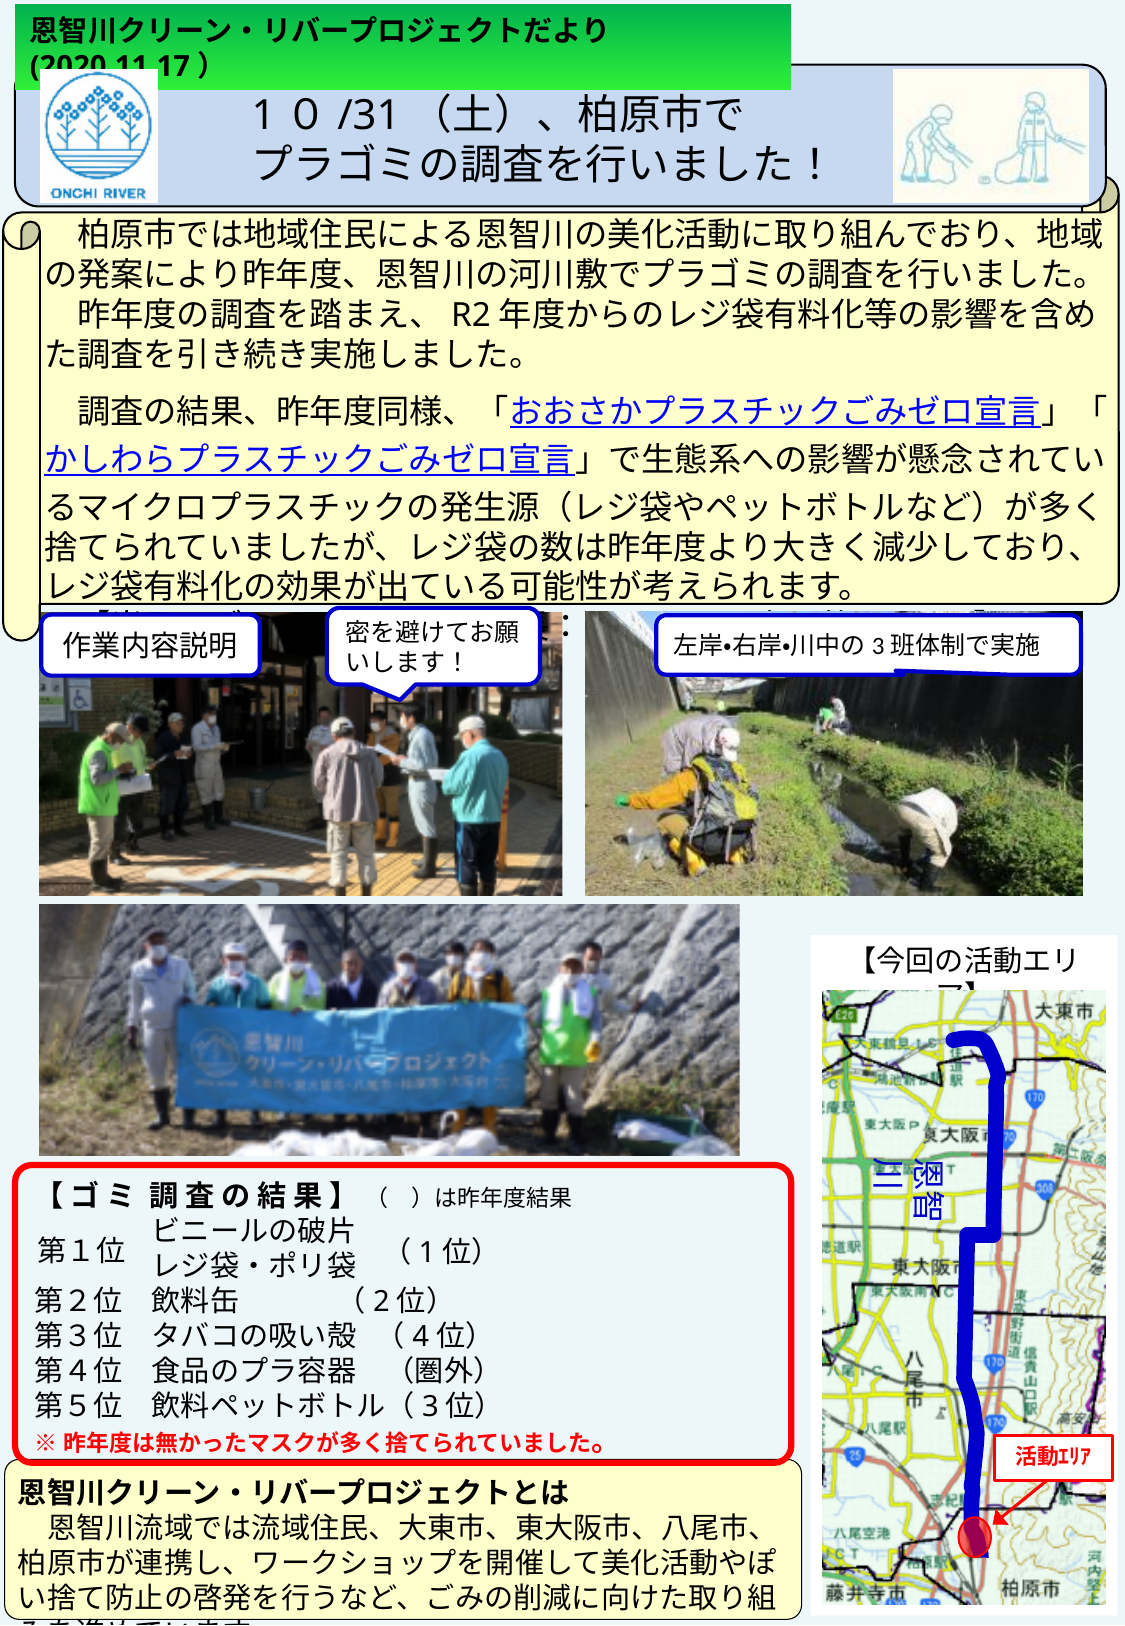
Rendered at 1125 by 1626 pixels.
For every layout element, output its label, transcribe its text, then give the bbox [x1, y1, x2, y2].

text_box 1０/31（土）、柏原市で プラゴミの調査を行いました！ [236, 80, 858, 195]
text_box 【 ゴ ミ 調 査 の 結 果 】 （ ）は昨年度結果 ビニールの破片 レジ袋・ポリ袋 第２位 飲料缶 （2位） 第３位 タバコの吸い殻 （4位） 第４位 食品のプラ容器 （圏外） 第５位 飲料ペットボトル（3位） ※昨年度は無かったマスクが多く捨てられていました。 [12, 1162, 794, 1465]
text_box 【今回の活動エリア】 [810, 935, 1118, 1616]
text_box [1108, 175, 1121, 206]
text_box [1095, 200, 1103, 206]
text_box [992, 1480, 1047, 1525]
text_box 密を避けてお願いします！ [329, 605, 538, 610]
picture [38, 612, 563, 897]
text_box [822, 990, 1106, 1606]
picture [40, 68, 159, 204]
text_box [161, 62, 1108, 206]
text_box [1, 210, 29, 643]
picture [38, 904, 740, 1156]
text_box 柏原市では地域住民による恩智川の美化活動に取り組んでおり、地域の発案により昨年度、恩智川の河川敷でプラゴミの調査を行いました。 昨年度の調査を踏まえ、R2年度からのレジ袋有料化等の影響を含めた調査を引き続き実施しました。 調査の結果、昨年度同様、「おおさかプラスチックごみゼロ宣言」「かしわらプラスチックごみゼロ宣言」で生態系への影響が懸念されているマイクロプラスチックの発生源（レジ袋やペットボトルなど）が多く捨てられていましたが、レジ袋の数は昨年度より大きく減少しており、レジ袋有料化の効果が出ている可能性が考えられます。 【当日のゴミ：7kg、調査延長：200m、調査人数：11人】 [29, 206, 1125, 653]
text_box （1位） [367, 1225, 558, 1276]
text_box 恩智川クリーン・リバープロジェクトとは 恩智川流域では流域住民、大東市、東大阪市、八尾市、柏原市が連携し、ワークショップを開催して美化活動やぽい捨て防止の啓発を行うなど、ごみの削減に向けた取り組みを進めています。 [3, 1467, 810, 1625]
picture [585, 611, 1083, 896]
text_box [12, 78, 36, 207]
text_box [4, 1457, 803, 1467]
picture [892, 68, 1089, 204]
text_box 第１位 [22, 1224, 213, 1275]
text_box 恩智川クリーン・リバープロジェクトだより (2020.11.17） [15, 4, 792, 90]
